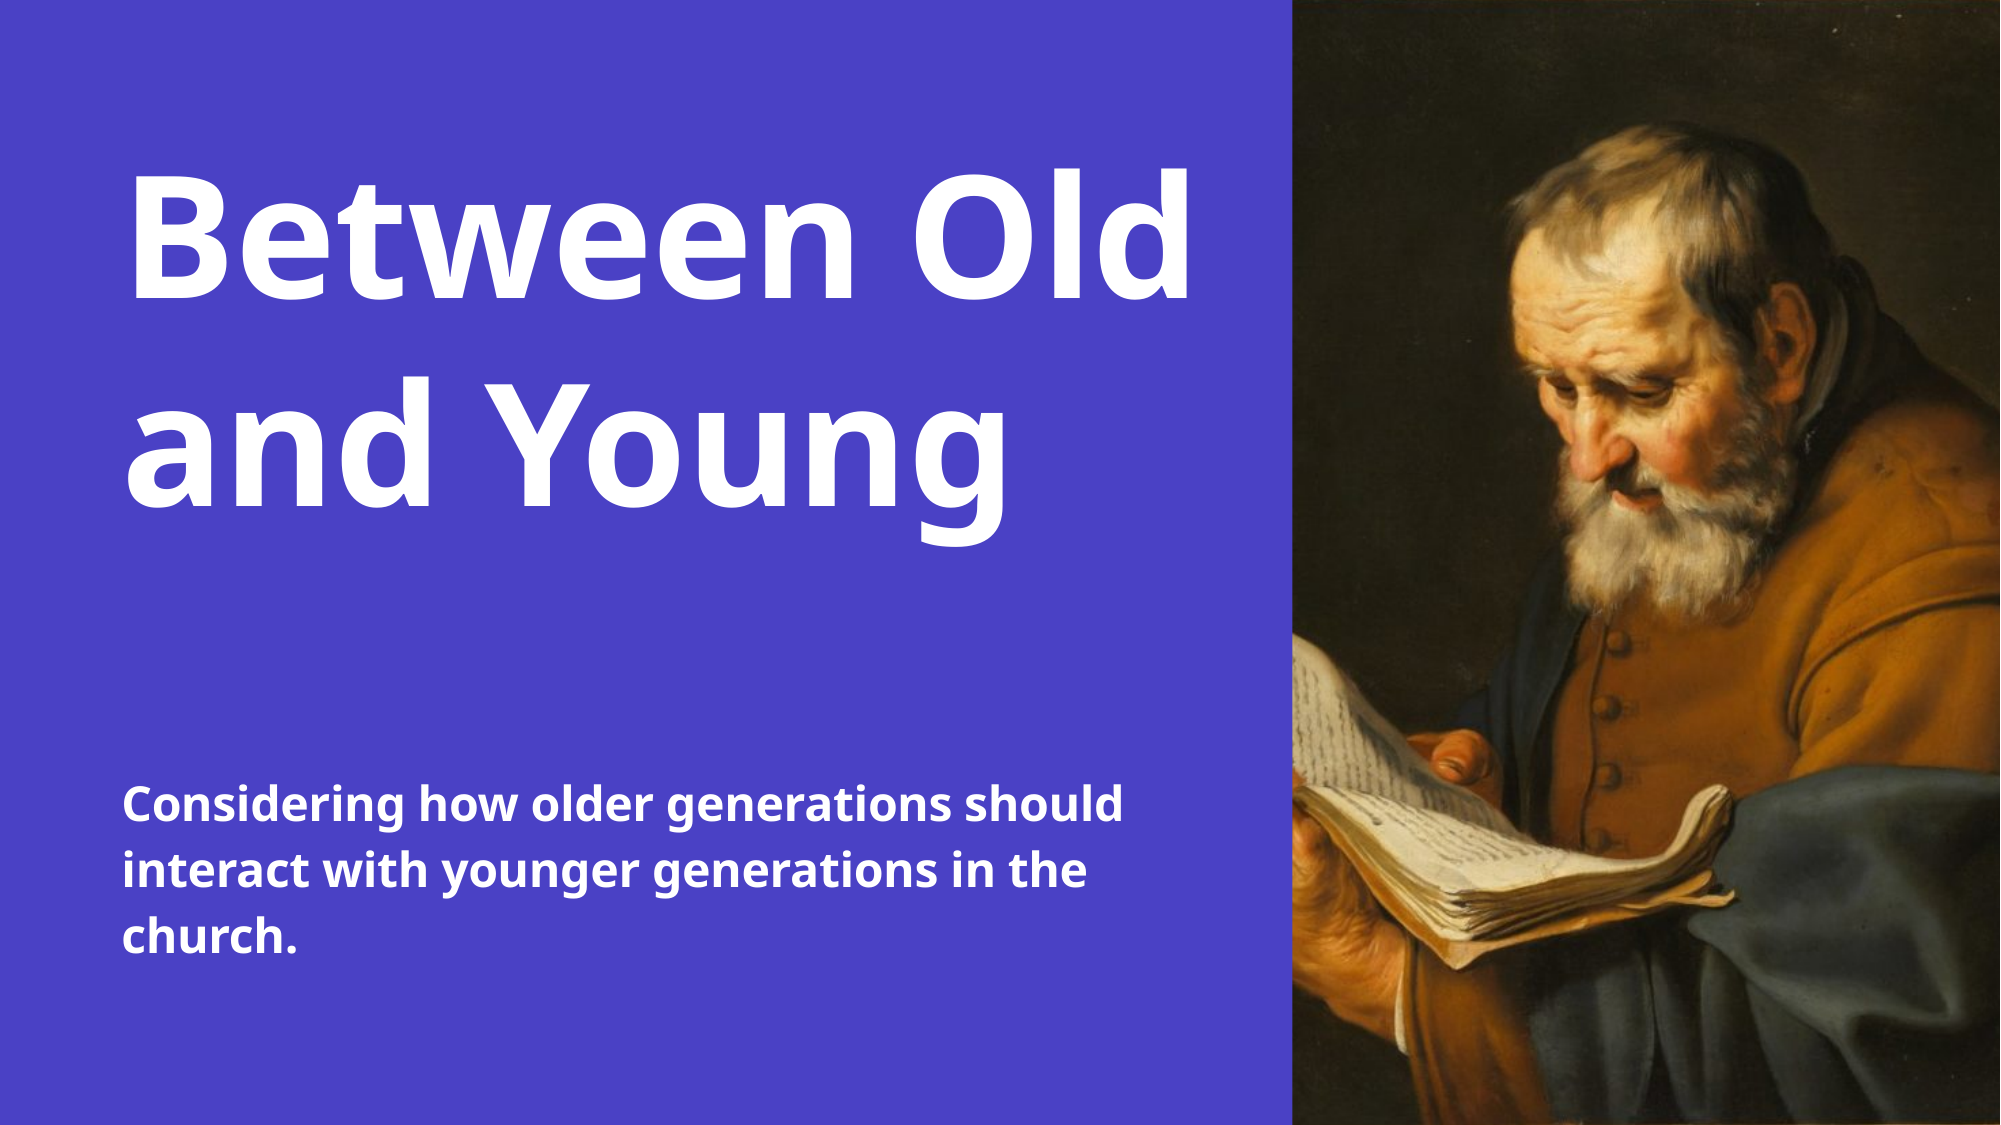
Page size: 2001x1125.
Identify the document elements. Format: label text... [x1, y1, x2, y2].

title Between Old and Young [106, 123, 1225, 762]
subtitle Considering how older generations should interact with younger generations in the church. [106, 761, 1163, 975]
text_box [0, 0, 1292, 1125]
picture [1292, 0, 2000, 1125]
